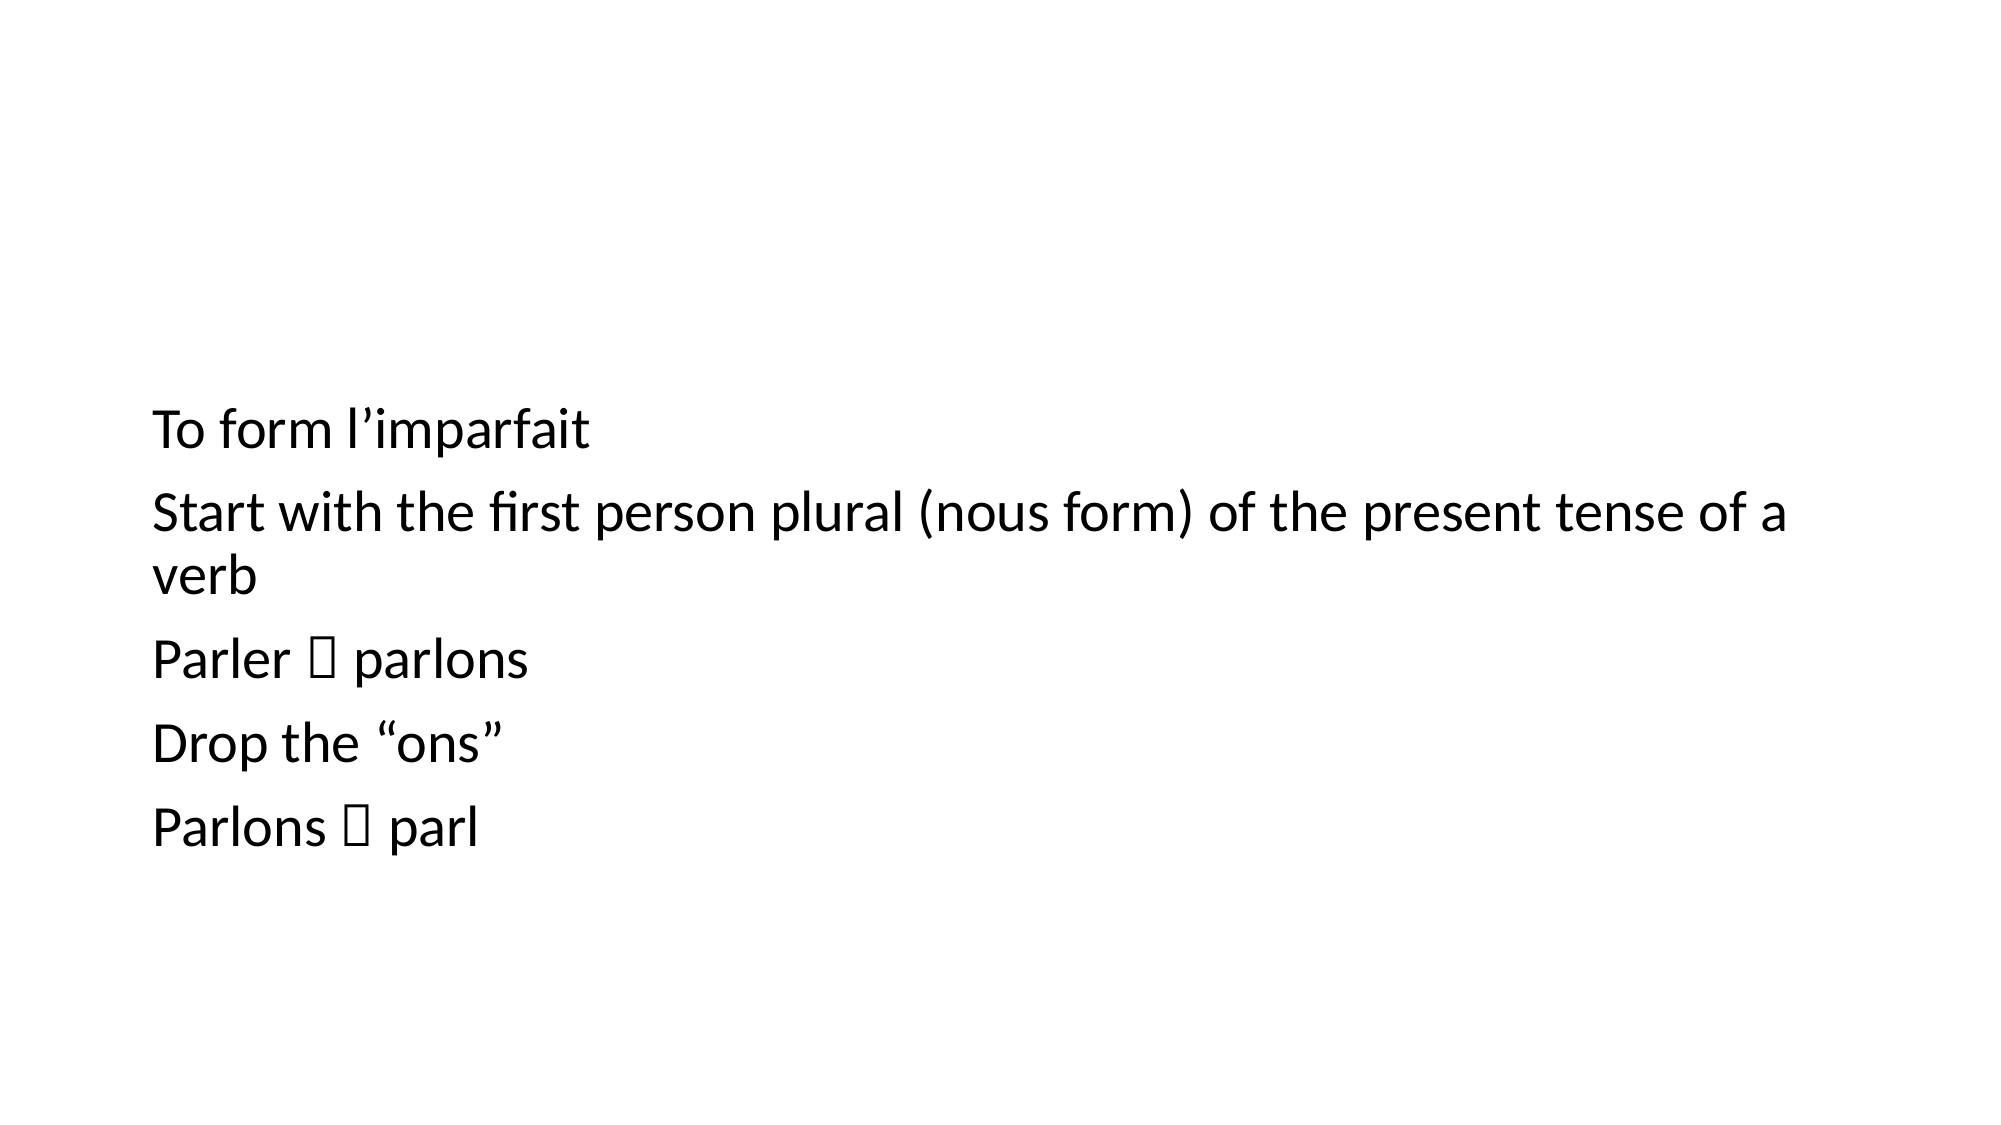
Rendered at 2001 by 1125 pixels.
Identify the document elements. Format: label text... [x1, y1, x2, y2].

list To form l’imparfait Start with the first person plural (nous form) of the present tense of a verb Parler  parlons Drop the “ons” Parlons  parl [137, 299, 1863, 1014]
